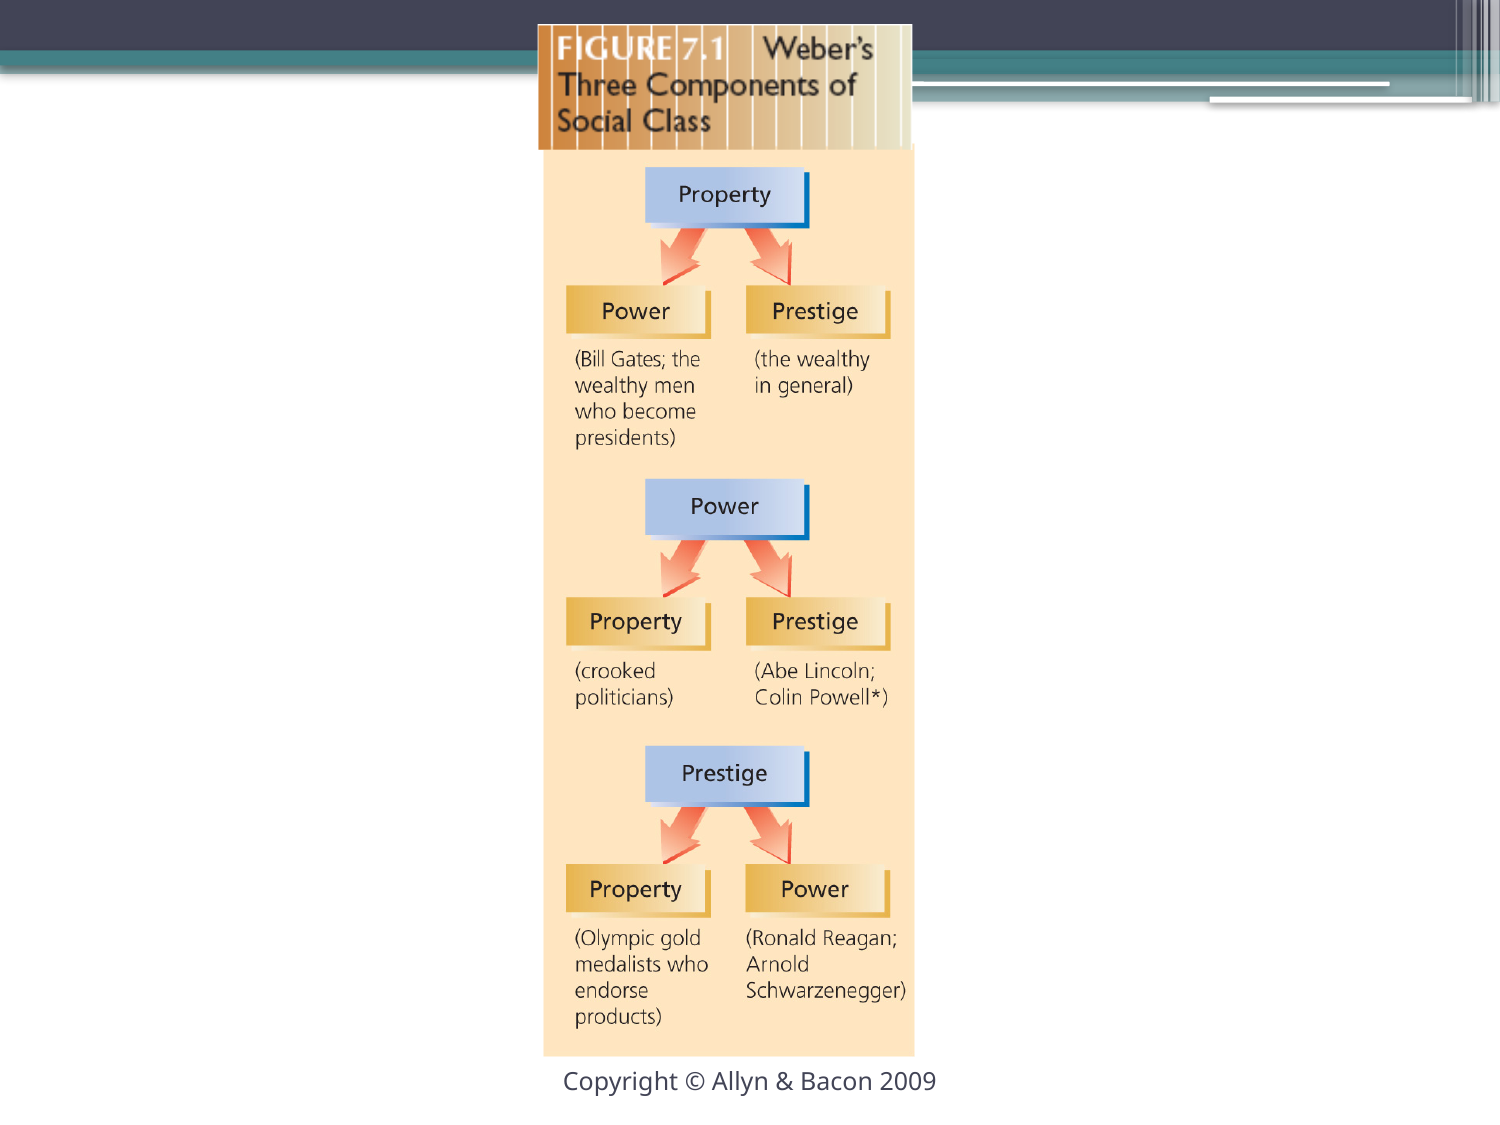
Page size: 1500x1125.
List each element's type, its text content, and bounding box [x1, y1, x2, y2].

picture [537, 24, 921, 1063]
text_box Copyright © Allyn & Bacon 2009 [512, 1024, 988, 1103]
